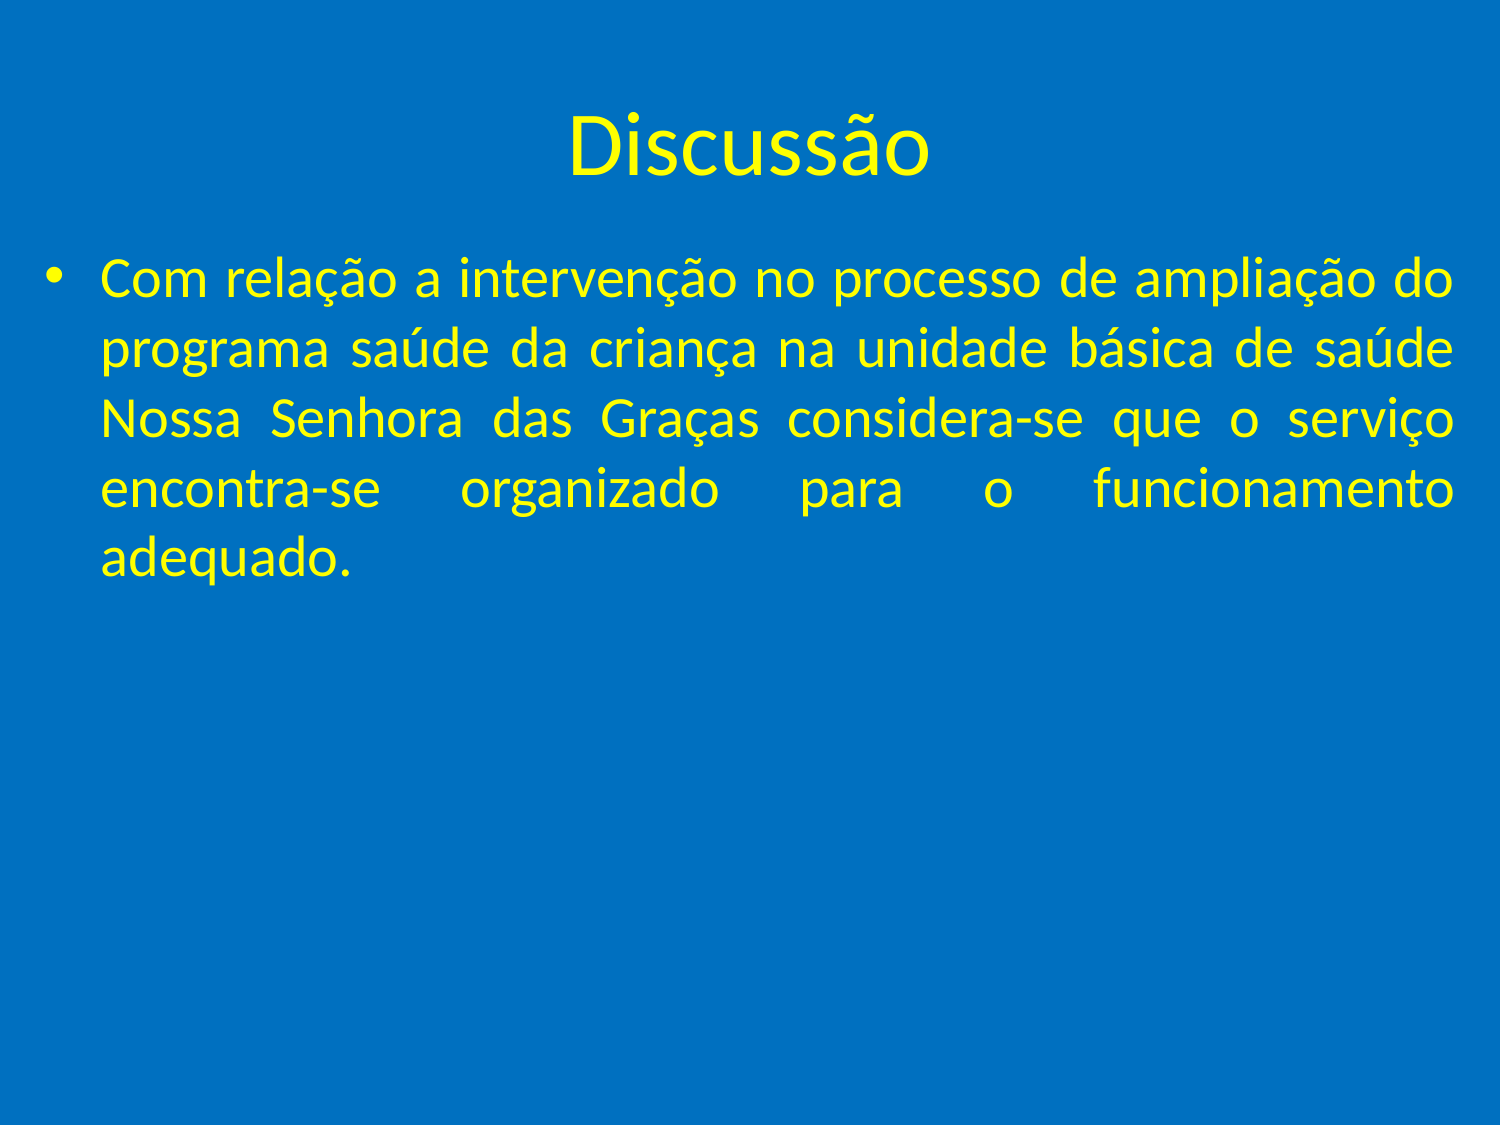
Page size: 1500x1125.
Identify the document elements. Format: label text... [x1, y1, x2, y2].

title Discussão [75, 45, 1425, 231]
list Com relação a intervenção no processo de ampliação do programa saúde da criança na unidade básica de saúde Nossa Senhora das Graças considera-se que o serviço encontra-se organizado para o funcionamento adequado. [29, 231, 1471, 610]
